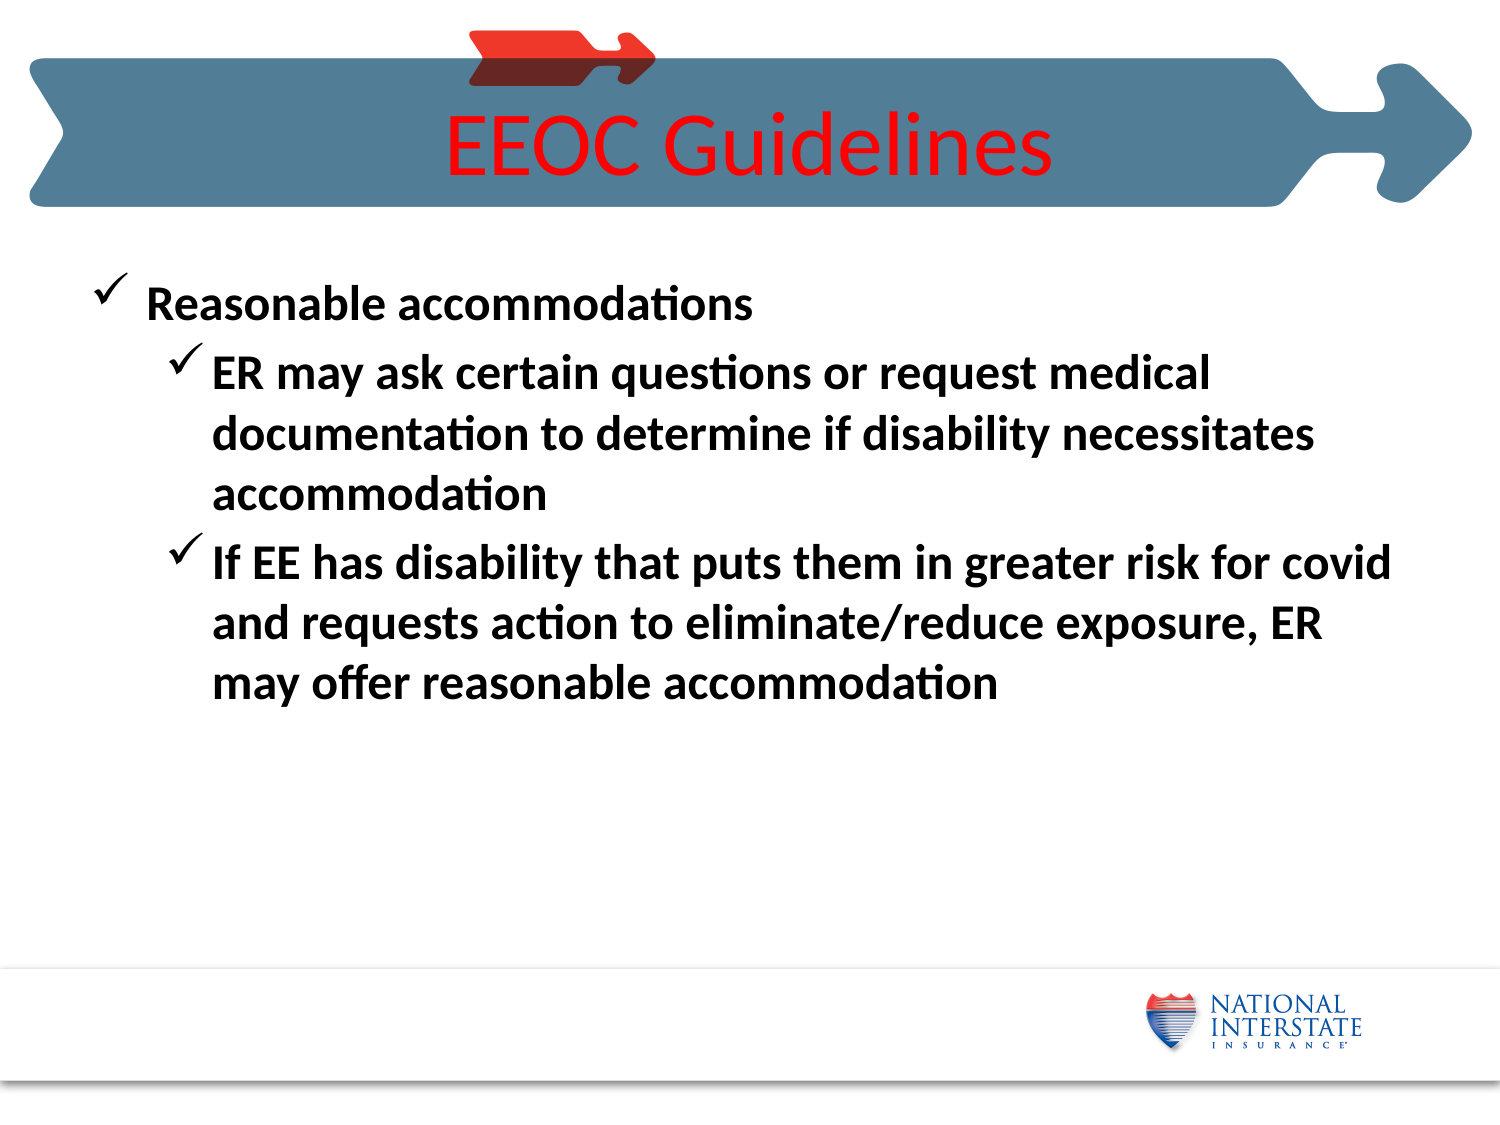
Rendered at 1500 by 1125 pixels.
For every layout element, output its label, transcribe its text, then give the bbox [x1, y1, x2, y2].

title EEOC Guidelines [75, 45, 1425, 233]
picture [0, 0, 1500, 1125]
list Reasonable accommodations ER may ask certain questions or request medical documentation to determine if disability necessitates accommodation If EE has disability that puts them in greater risk for covid and requests action to eliminate/reduce exposure, ER may offer reasonable accommodation [75, 262, 1425, 1005]
